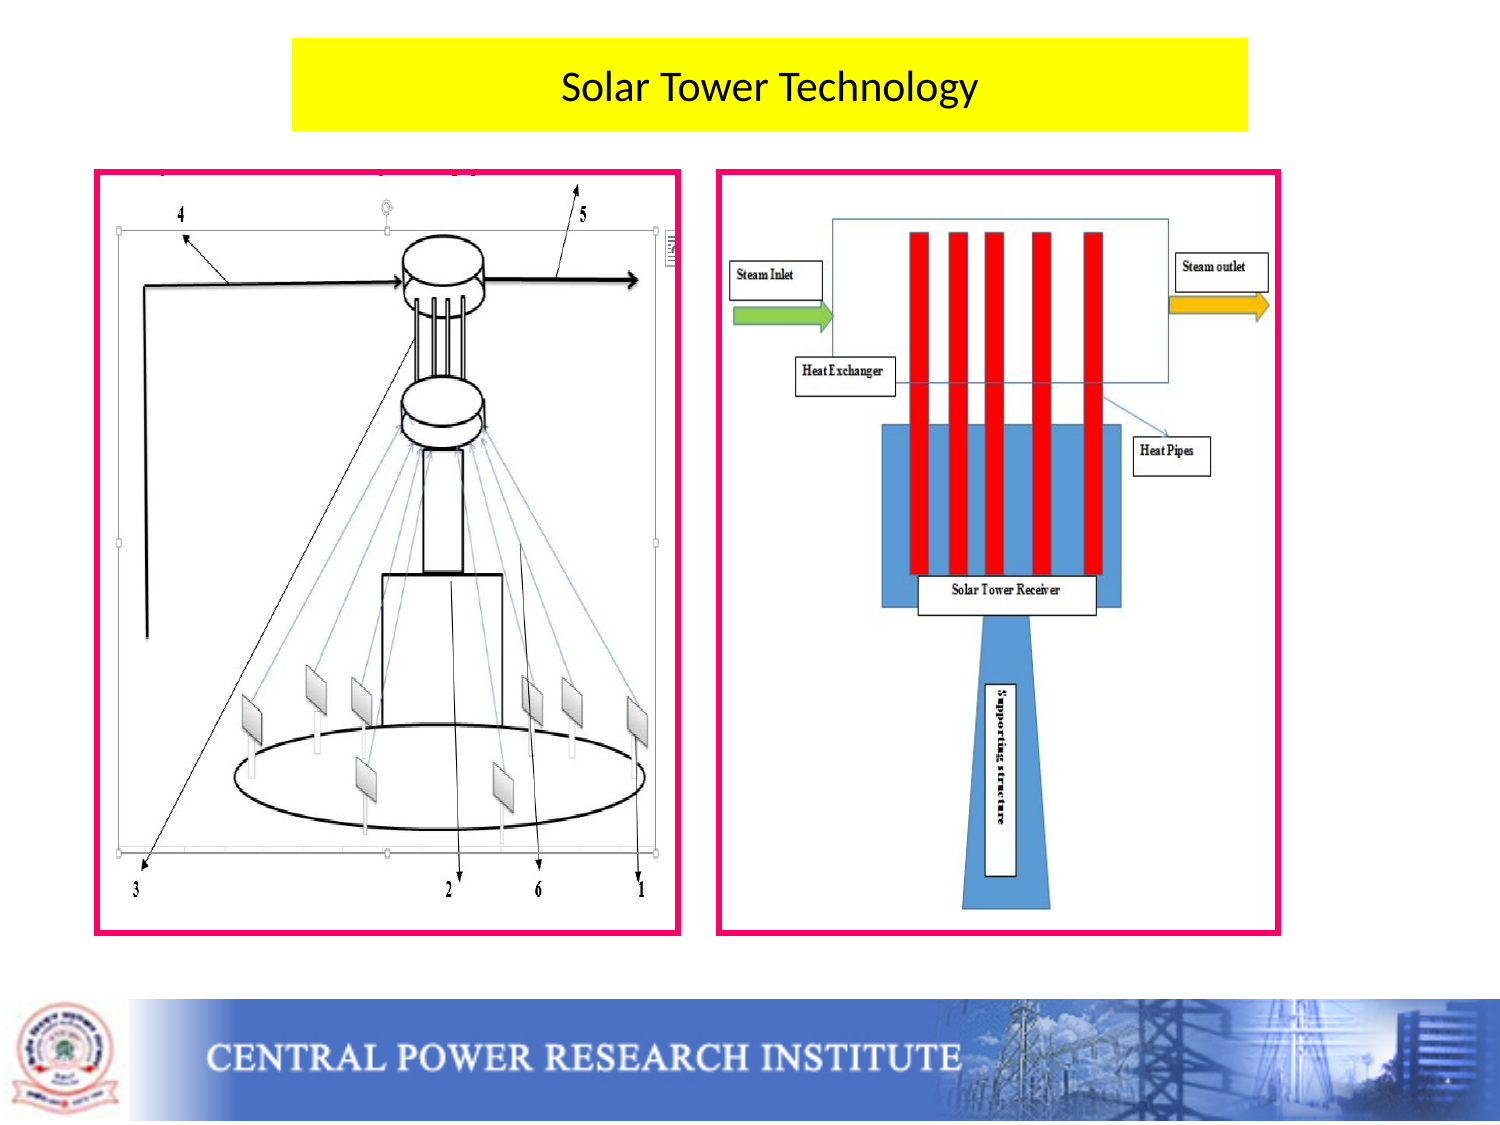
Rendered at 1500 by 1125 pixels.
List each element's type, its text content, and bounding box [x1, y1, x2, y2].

picture [99, 174, 676, 931]
picture [0, 999, 1500, 1121]
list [721, 174, 1276, 931]
title Solar Tower Technology [291, 37, 1249, 132]
